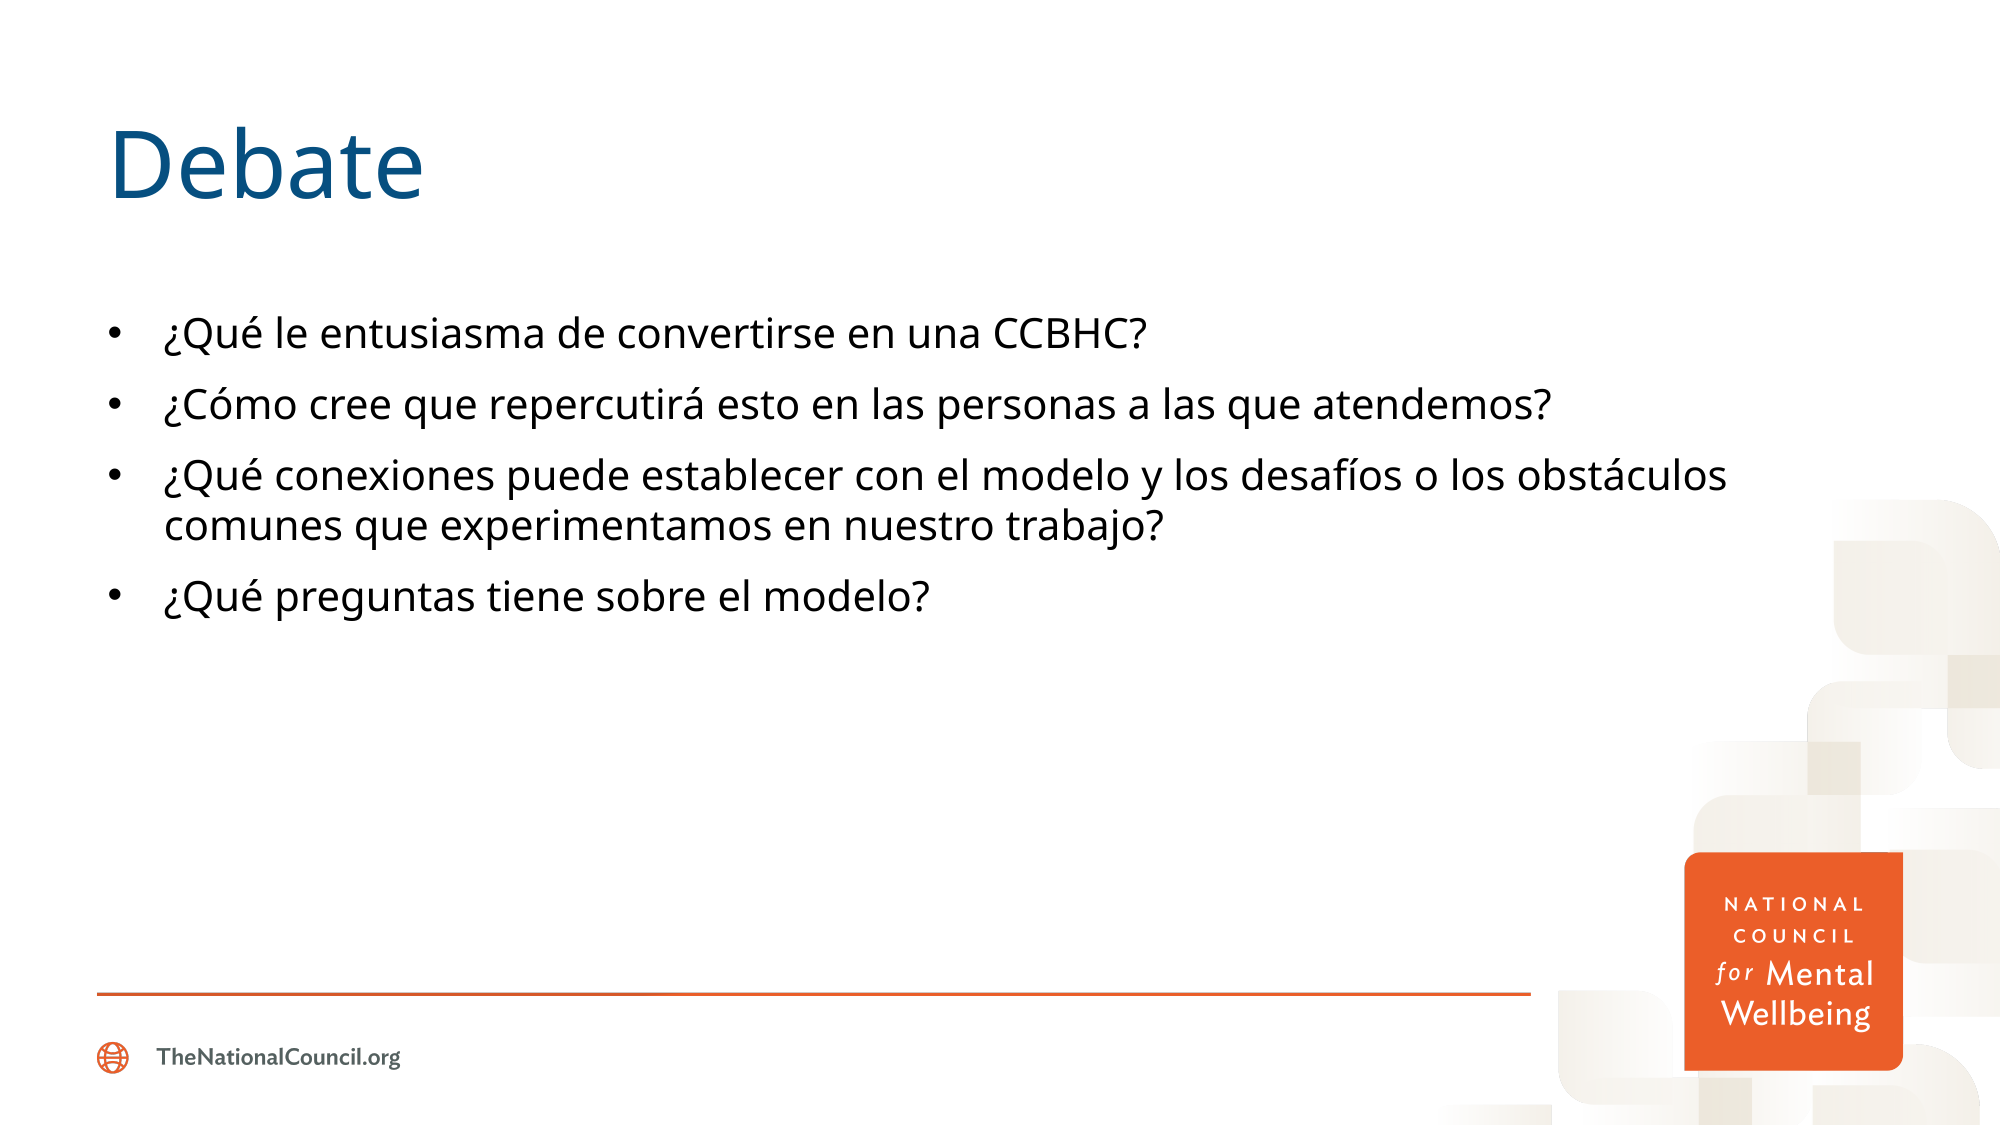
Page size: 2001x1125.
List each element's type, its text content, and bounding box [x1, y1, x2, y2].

picture [0, 0, 2000, 1125]
title Debate [92, 59, 1908, 278]
list ¿Qué le entusiasma de convertirse en una CCBHC? ¿Cómo cree que repercutirá esto en las personas a las que atendemos? ¿Qué conexiones puede establecer con el modelo y los desafíos o los obstáculos comunes que experimentamos en nuestro trabajo? ¿Qué preguntas tiene sobre el modelo? [92, 299, 1908, 958]
